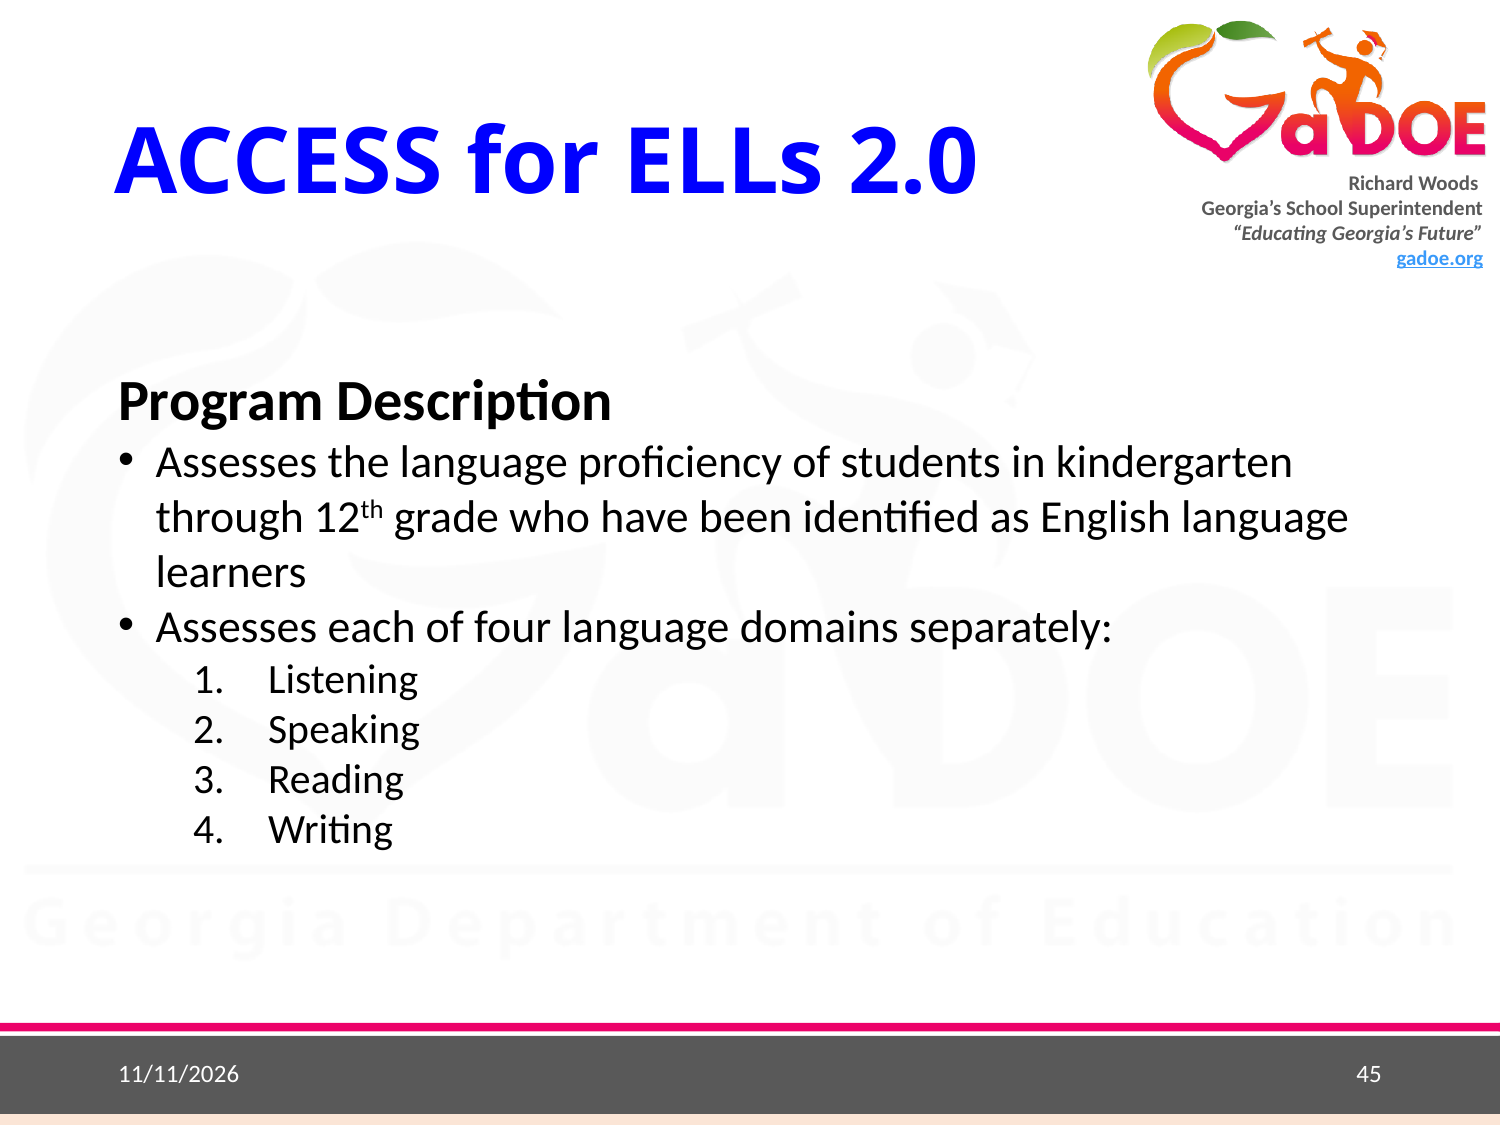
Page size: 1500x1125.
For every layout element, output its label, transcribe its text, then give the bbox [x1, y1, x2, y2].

picture [1135, 8, 1499, 164]
title ACCESS for ELLs 2.0 [99, 54, 1136, 273]
picture [19, 235, 1473, 980]
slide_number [103, 1042, 441, 1103]
slide_number 45 [1059, 1042, 1397, 1103]
list Program Description Assesses the language proficiency of students in kindergarten through 12th grade who have been identified as English language learners Assesses each of four language domains separately: Listening Speaking Reading Writing [103, 299, 1397, 1014]
